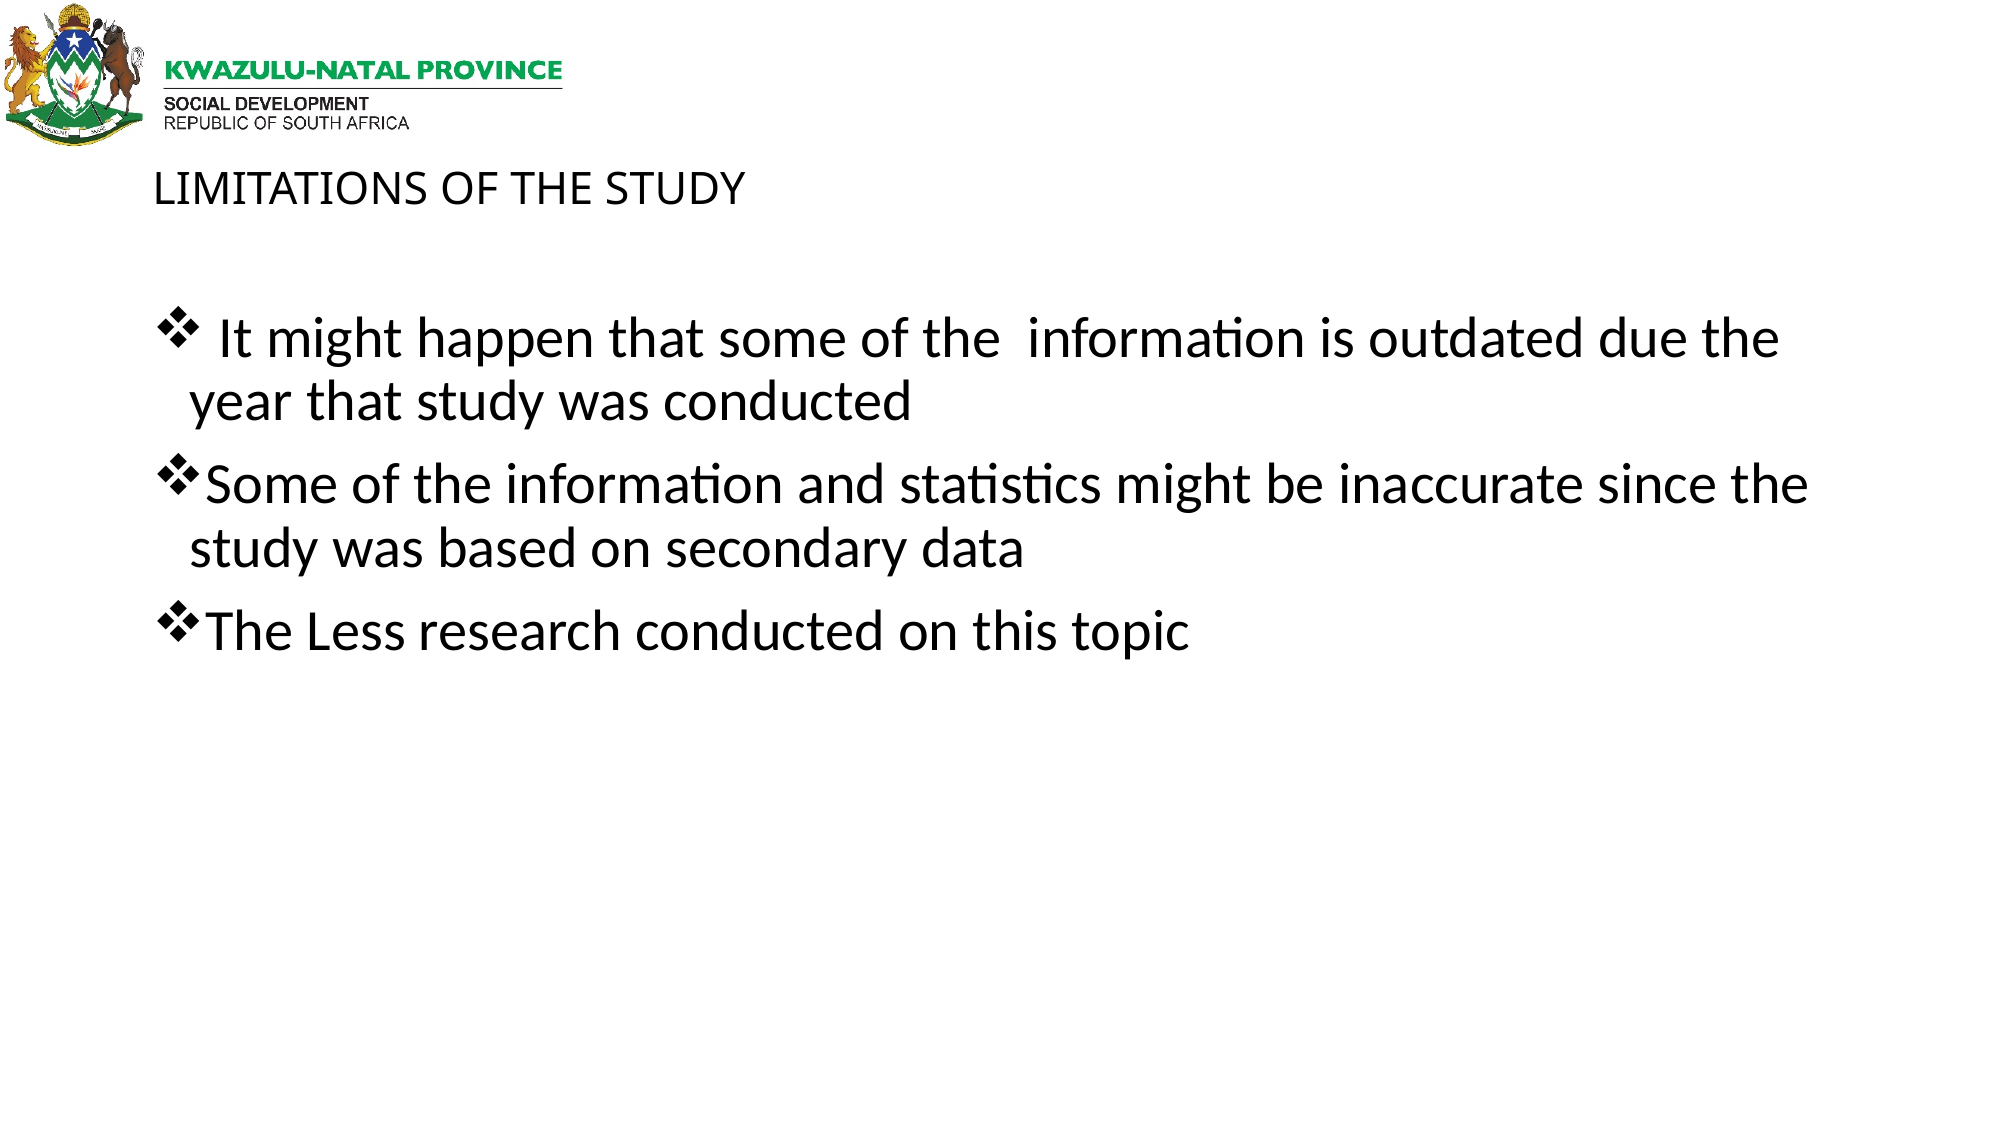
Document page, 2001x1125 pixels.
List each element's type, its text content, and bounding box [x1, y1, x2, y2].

list It might happen that some of the information is outdated due the year that study was conducted Some of the information and statistics might be inaccurate since the study was based on secondary data The Less research conducted on this topic [137, 299, 1863, 1014]
picture [1, 0, 565, 148]
title LIMITATIONS OF THE STUDY [137, 59, 1863, 278]
